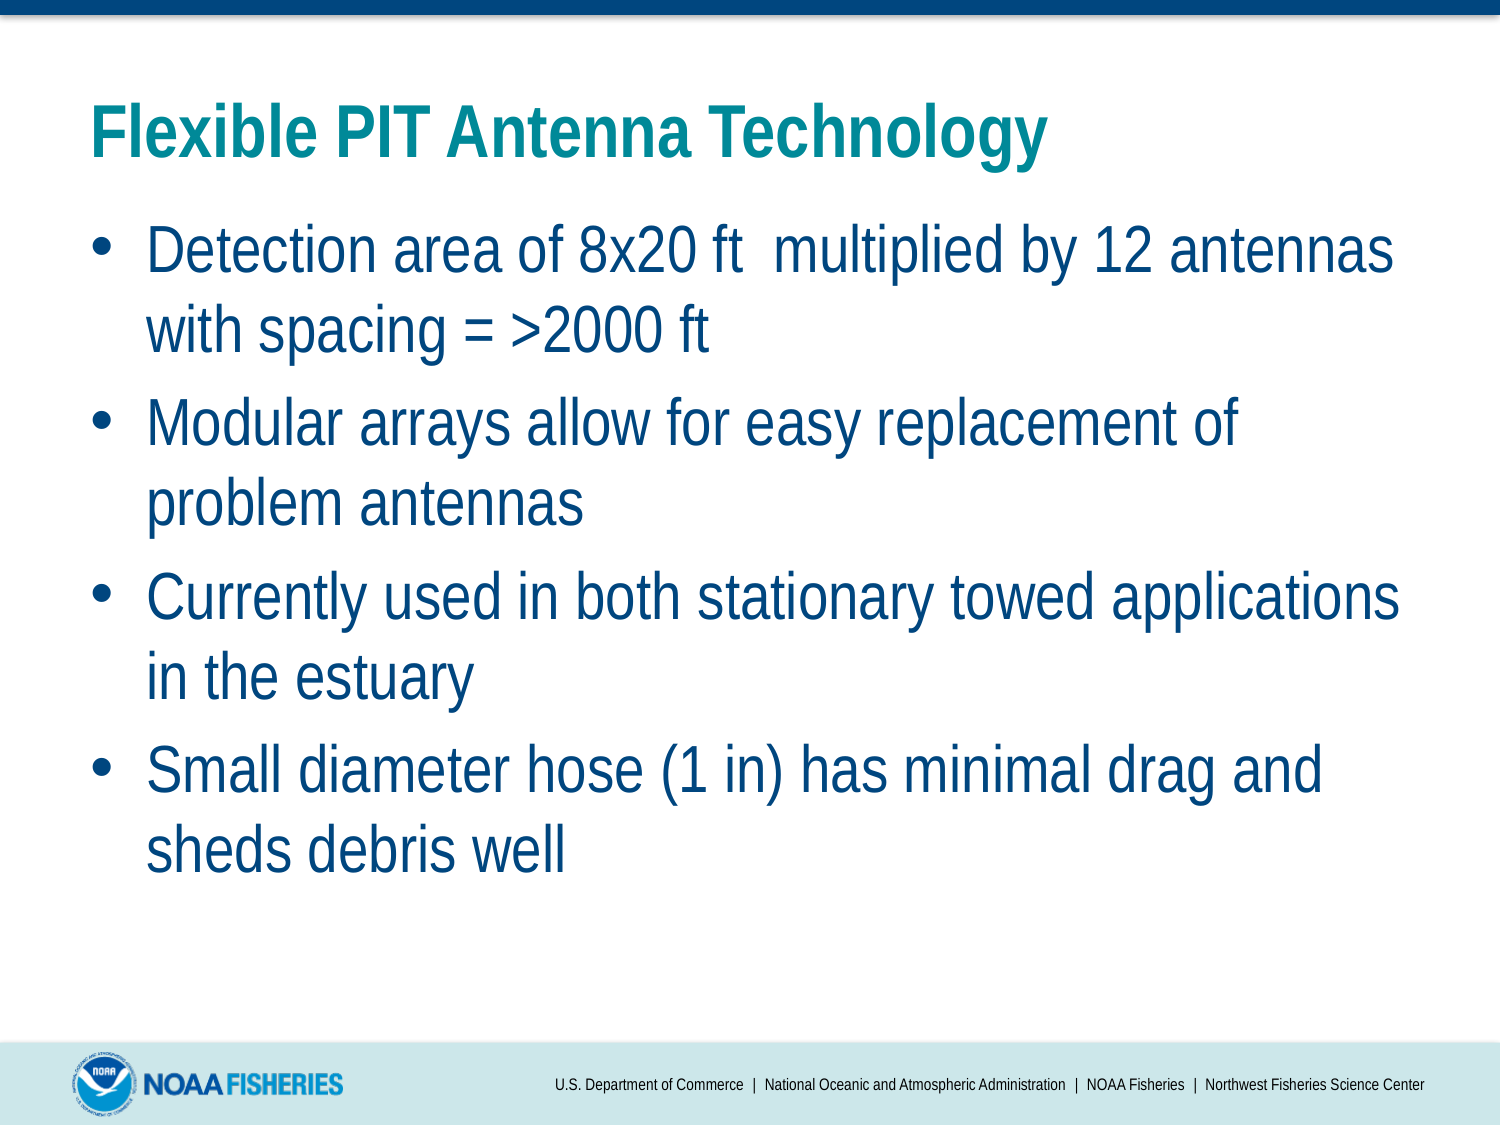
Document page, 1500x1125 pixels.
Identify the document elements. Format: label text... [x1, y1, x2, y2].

title Flexible PIT Antenna Technology [75, 75, 1425, 186]
slide_number U.S. Department of Commerce | National Oceanic and Atmospheric Administration | NOAA Fisheries | Northwest Fisheries Science Center [375, 1042, 1425, 1125]
picture [72, 1052, 343, 1117]
list Detection area of 8x20 ft multiplied by 12 antennas with spacing = >2000 ft Modular arrays allow for easy replacement of problem antennas Currently used in both stationary towed applications in the estuary Small diameter hose (1 in) has minimal drag and sheds debris well [75, 198, 1453, 984]
picture [334, 1077, 343, 1085]
